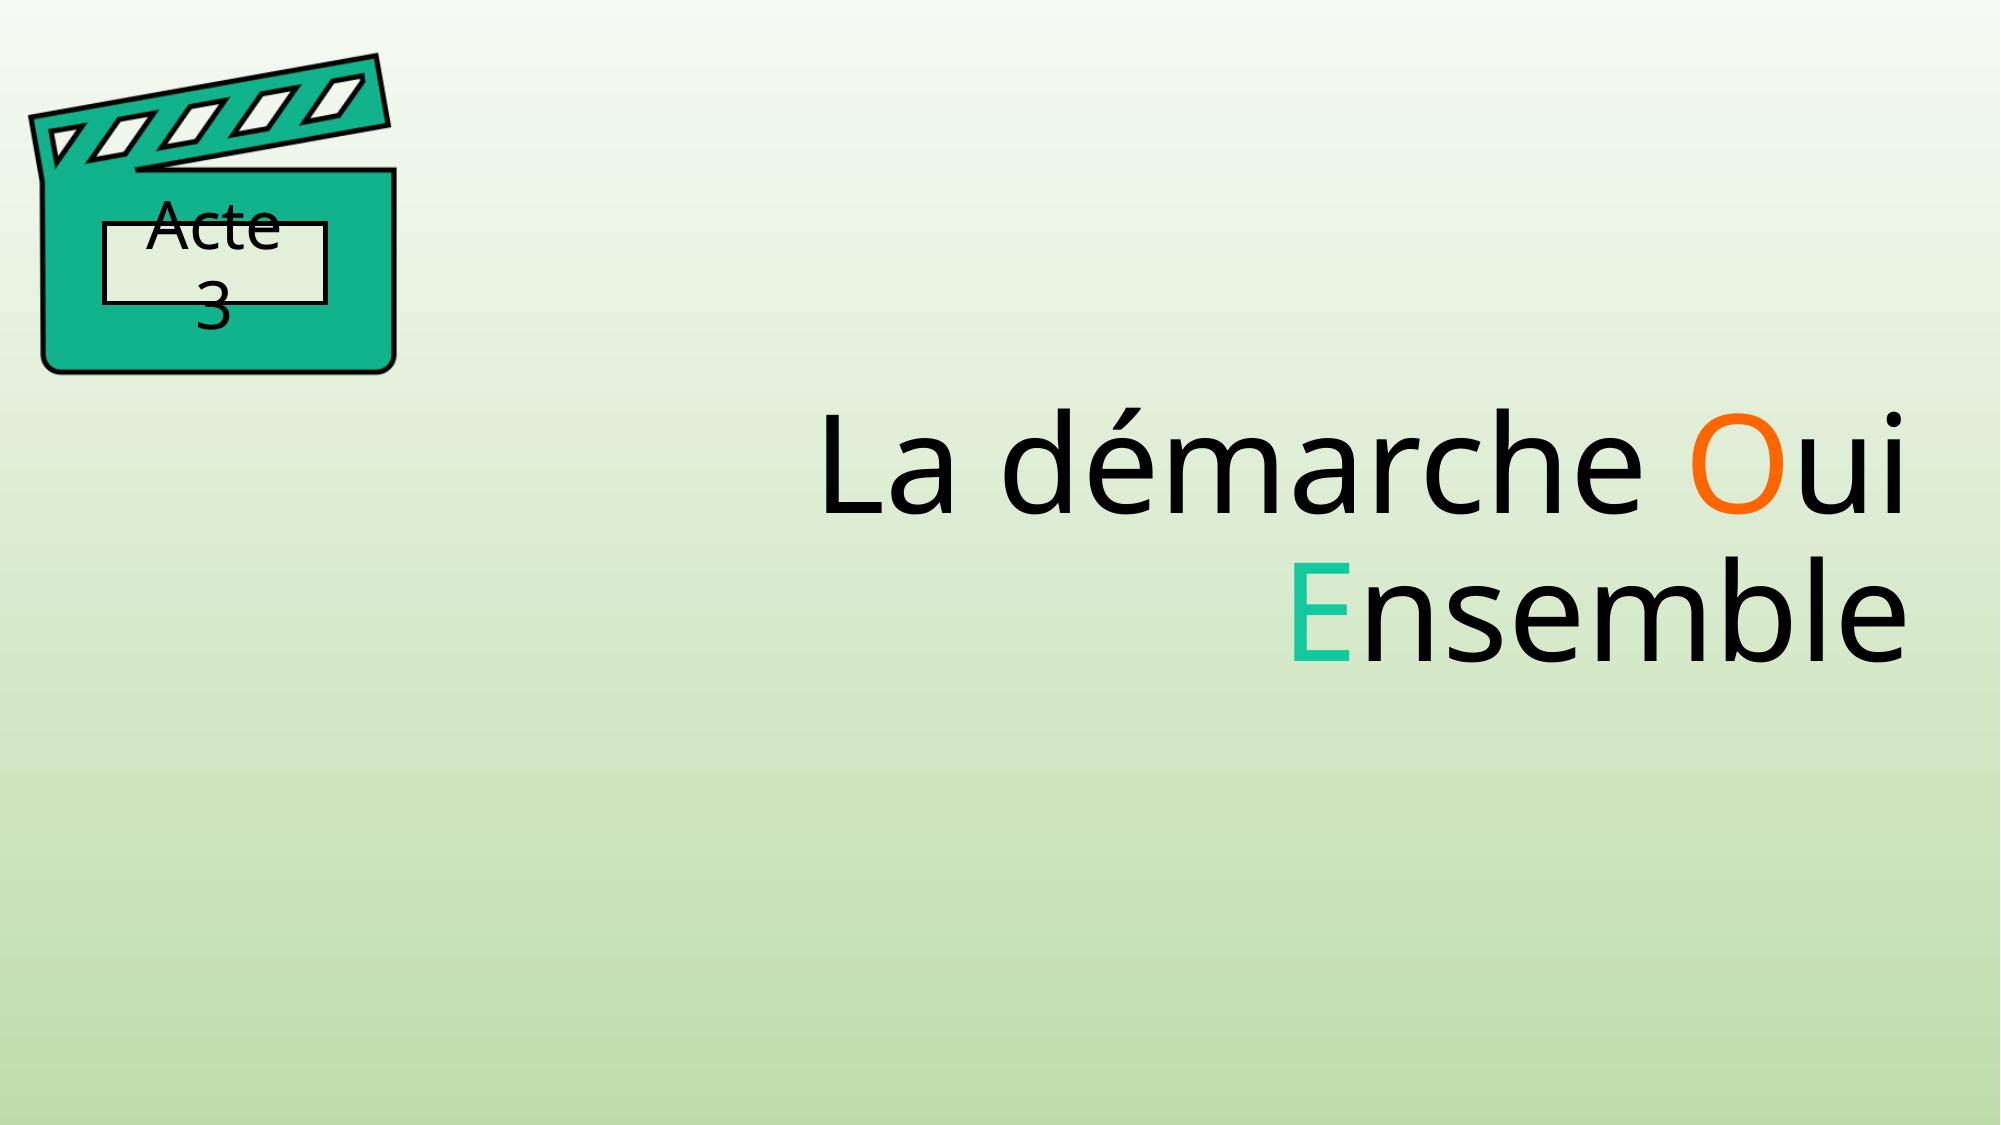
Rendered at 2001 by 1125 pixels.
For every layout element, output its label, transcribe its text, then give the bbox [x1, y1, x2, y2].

picture [1, 3, 423, 425]
title La démarche Oui Ensemble [254, 397, 1928, 690]
